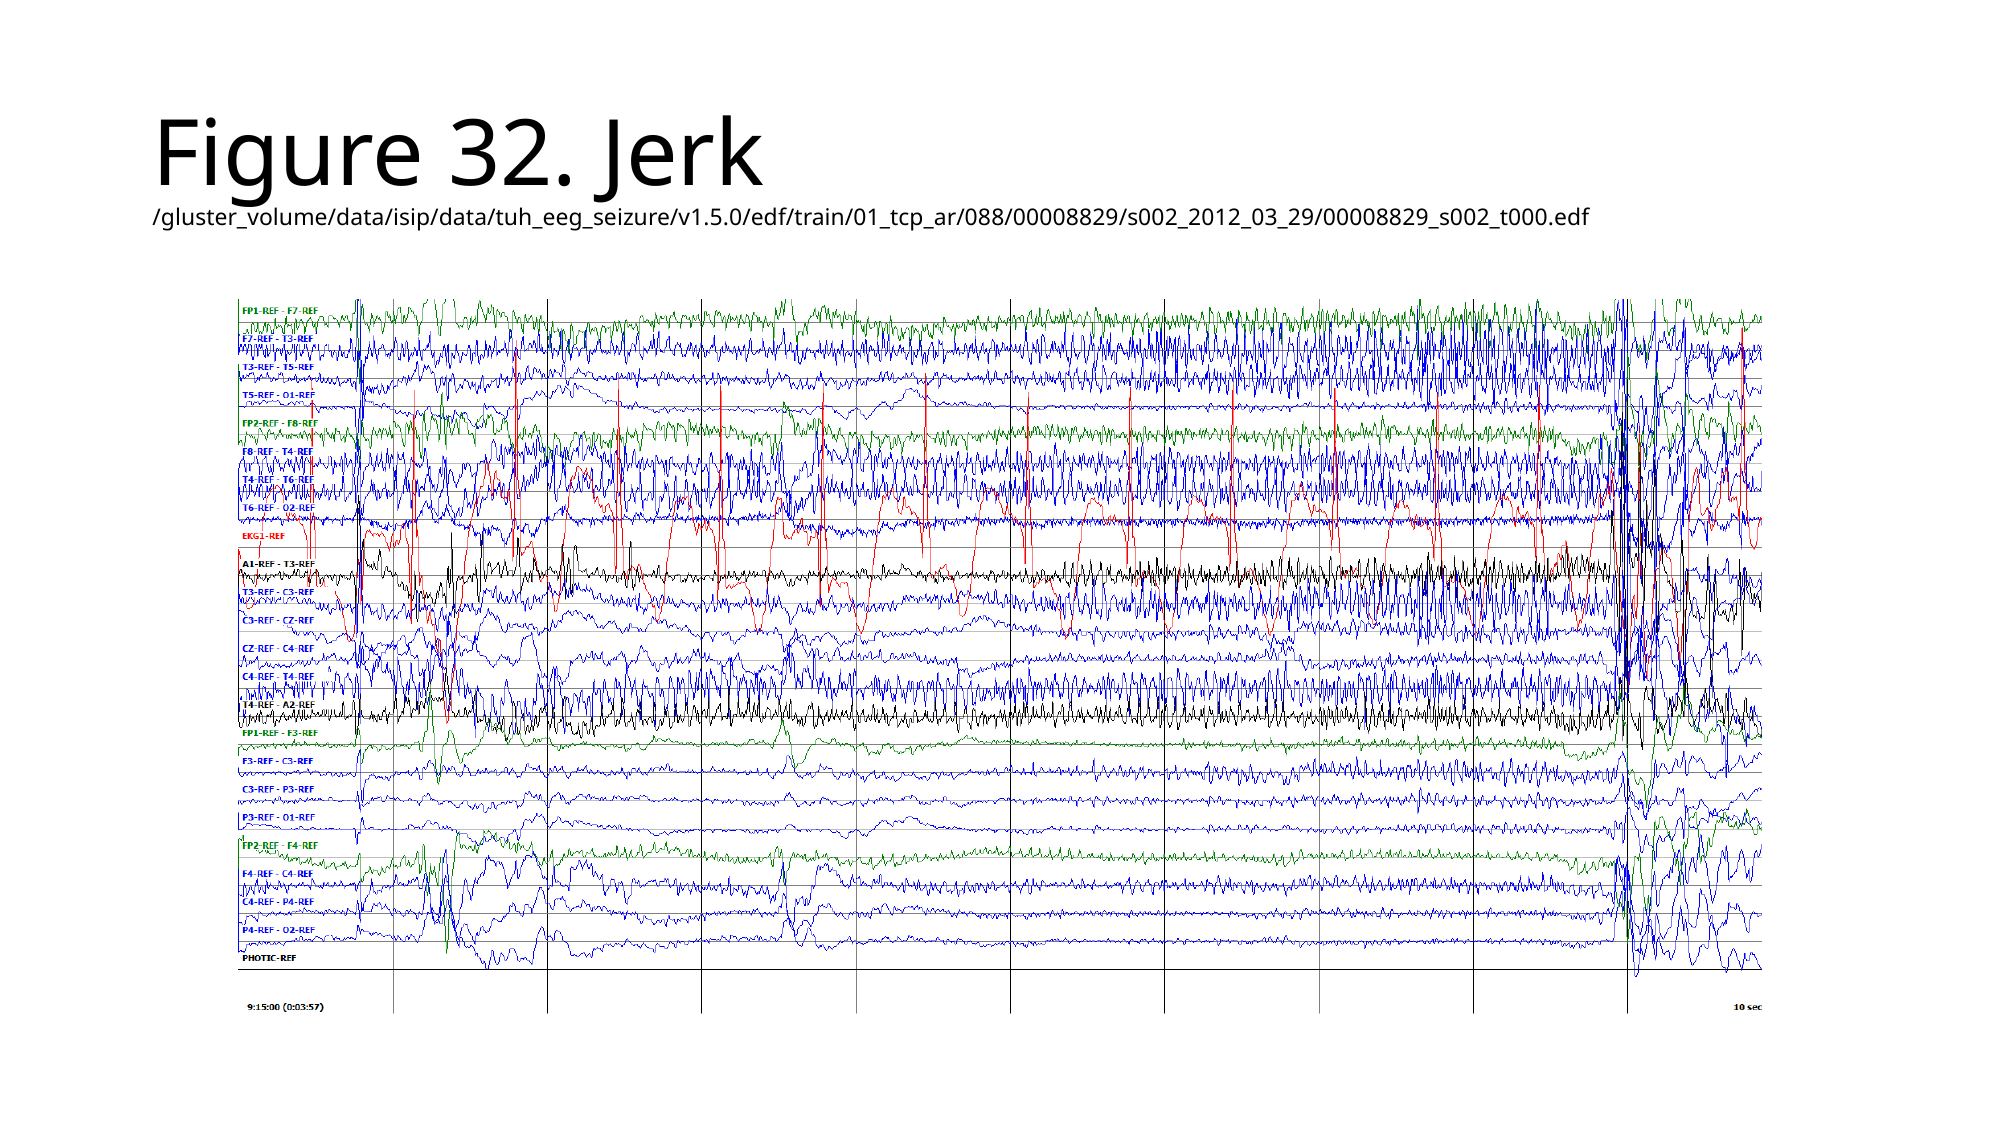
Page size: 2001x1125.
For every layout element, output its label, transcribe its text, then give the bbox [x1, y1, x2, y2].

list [238, 299, 1762, 1014]
title Figure 32. Jerk /gluster_volume/data/isip/data/tuh_eeg_seizure/v1.5.0/edf/train/01_tcp_ar/088/00008829/s002_2012_03_29/00008829_s002_t000.edf [137, 59, 1863, 278]
